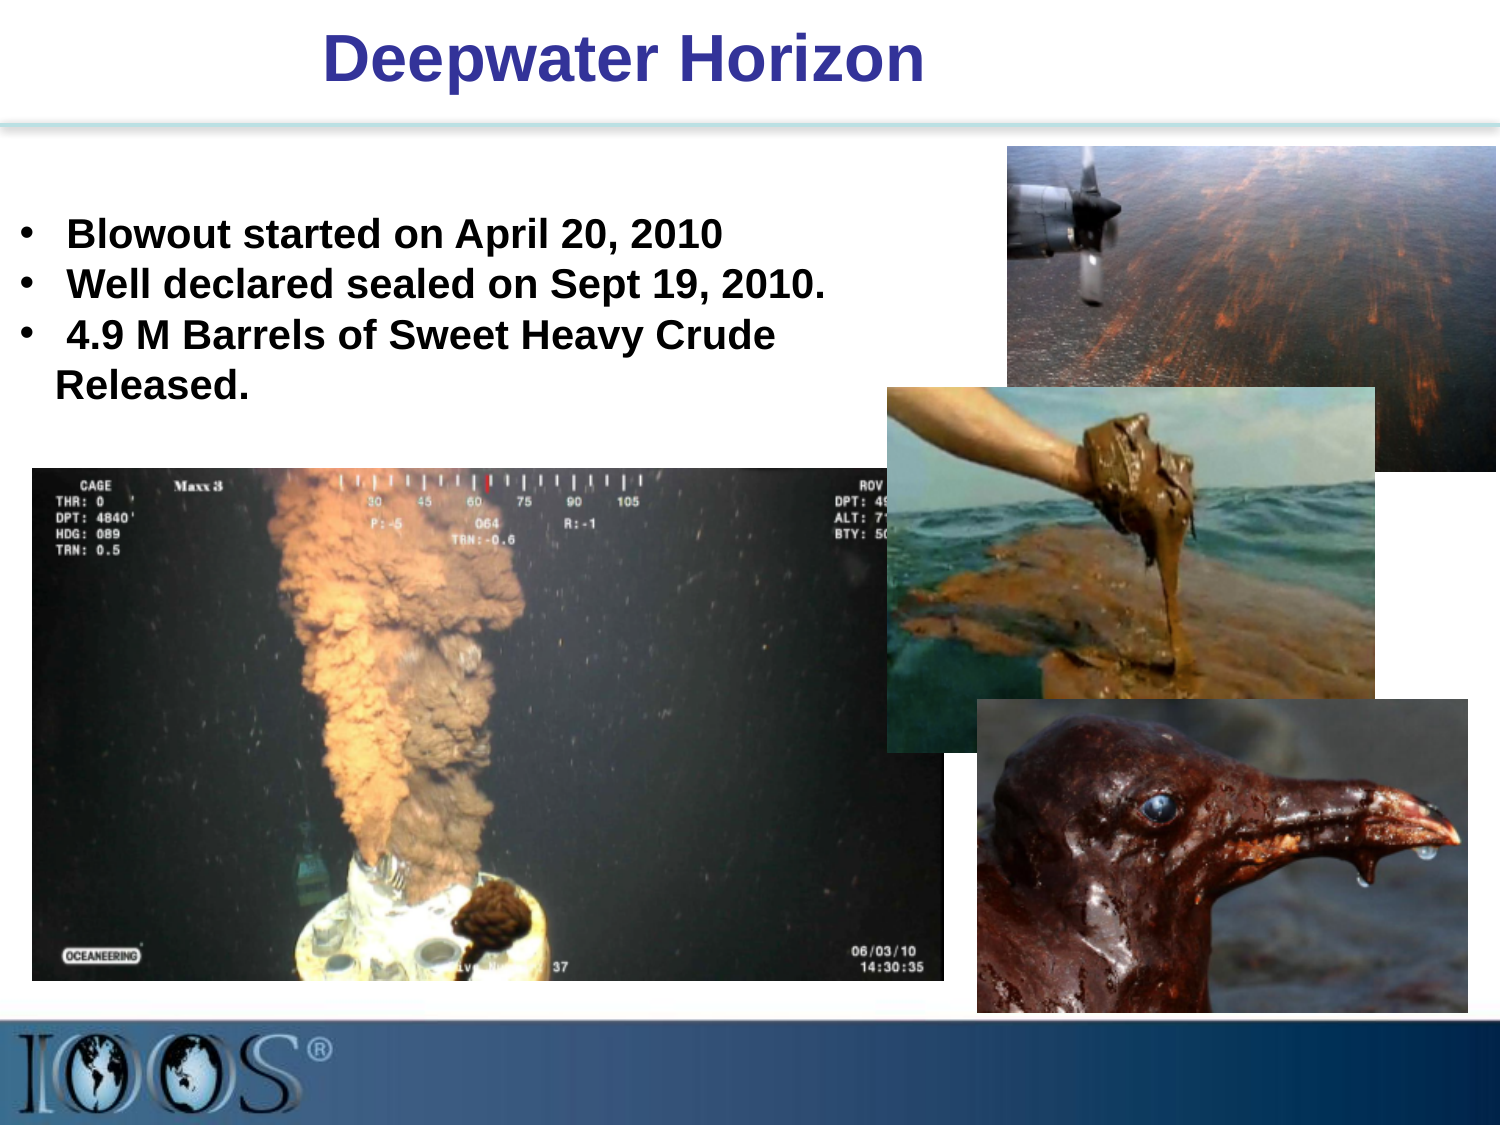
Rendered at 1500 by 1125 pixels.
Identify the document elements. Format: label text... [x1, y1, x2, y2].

picture [0, 0, 1500, 123]
picture [0, 127, 1500, 1125]
text_box Blowout started on April 20, 2010 Well declared sealed on Sept 19, 2010. 4.9 M Barrels of Sweet Heavy Crude Released. [4, 149, 971, 465]
title Deepwater Horizon [0, 5, 1272, 105]
